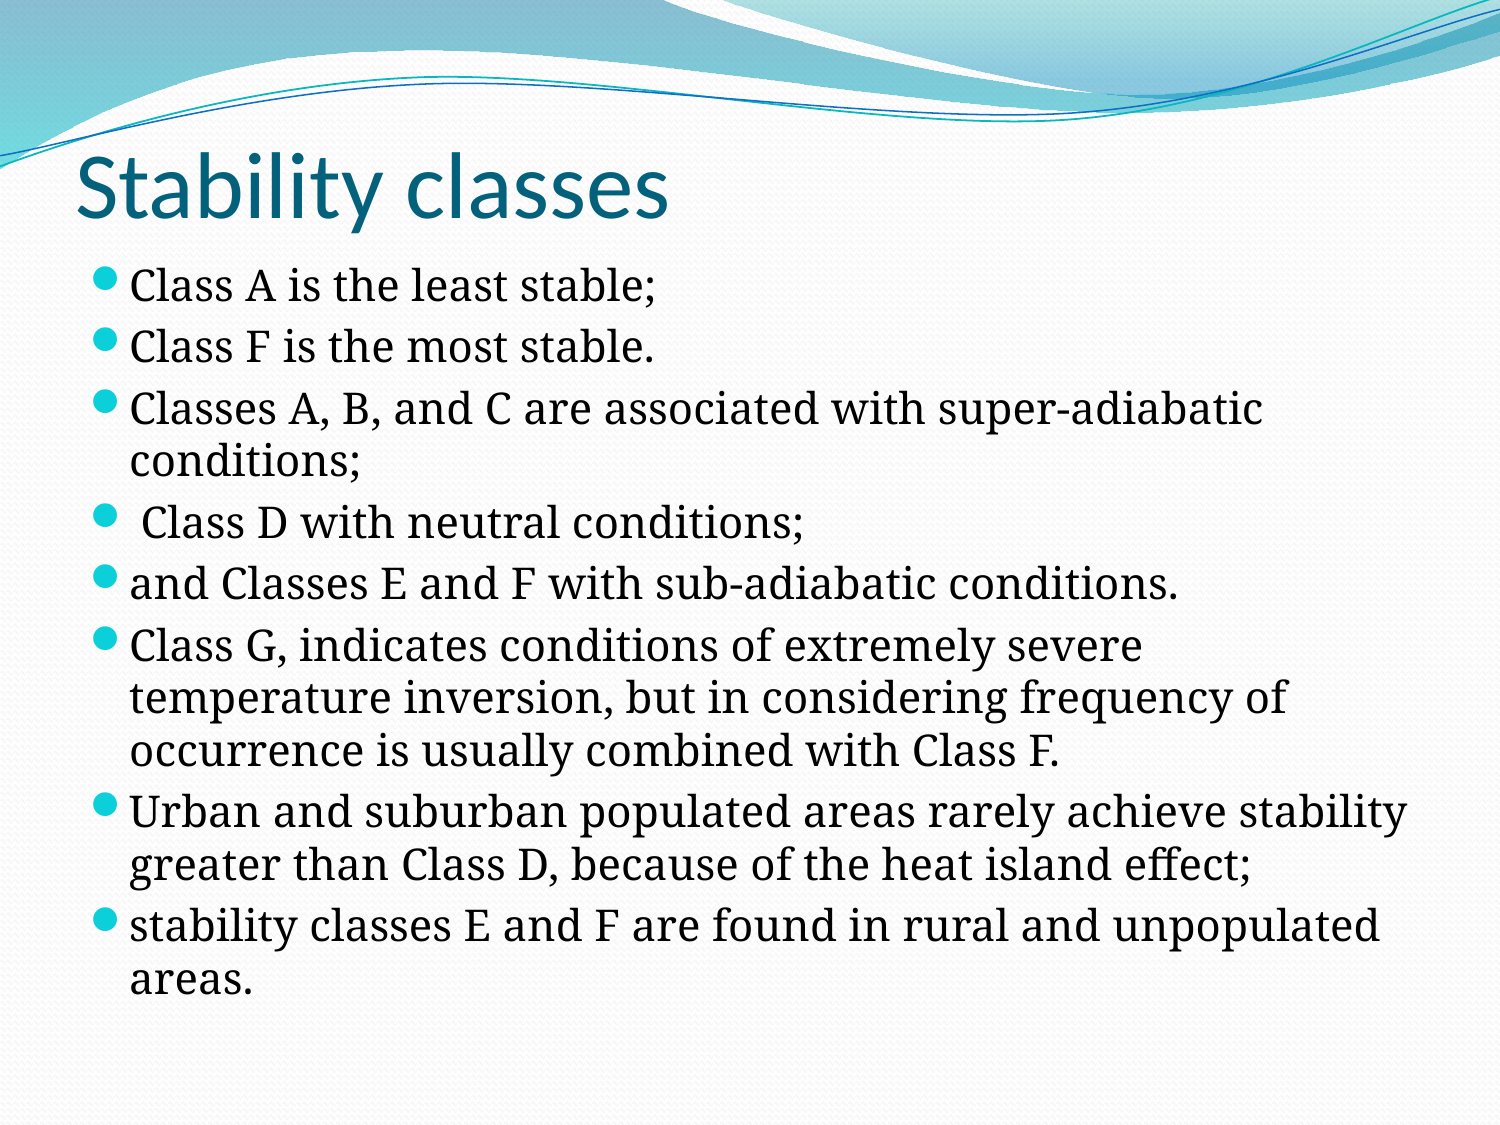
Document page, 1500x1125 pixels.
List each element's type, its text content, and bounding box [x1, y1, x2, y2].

title Stability classes [75, 115, 1425, 238]
list Class A is the least stable; Class F is the most stable. Classes A, B, and C are associated with super-adiabatic conditions; Class D with neutral conditions; and Classes E and F with sub-adiabatic conditions. Class G, indicates conditions of extremely severe temperature inversion, but in considering frequency of occurrence is usually combined with Class F. Urban and suburban populated areas rarely achieve stability greater than Class D, because of the heat island effect; stability classes E and F are found in rural and unpopulated areas. [75, 249, 1425, 1038]
